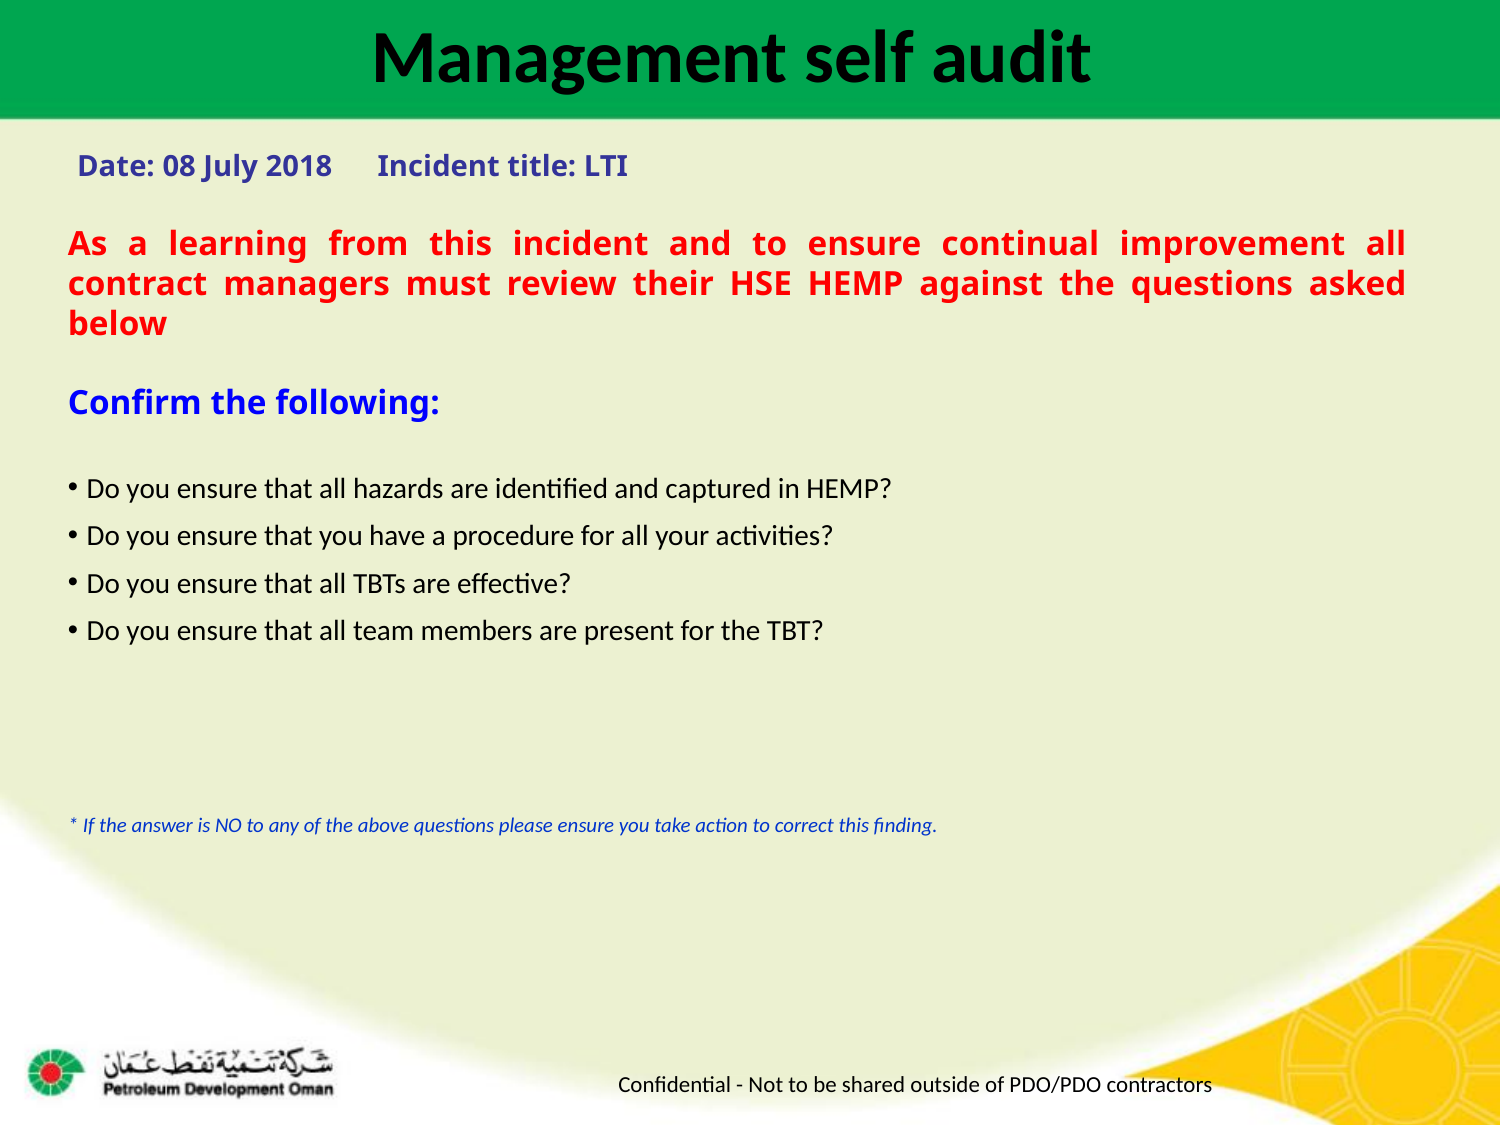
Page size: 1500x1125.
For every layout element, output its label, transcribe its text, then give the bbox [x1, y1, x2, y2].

picture [0, 0, 1500, 1125]
text_box As a learning from this incident and to ensure continual improvement all contract managers must review their HSE HEMP against the questions asked below Confirm the following: Do you ensure that all hazards are identified and captured in HEMP? Do you ensure that you have a procedure for all your activities? Do you ensure that all TBTs are effective? Do you ensure that all team members are present for the TBT? * If the answer is NO to any of the above questions please ensure you take action to correct this finding. [53, 184, 1424, 889]
text_box Confidential - Not to be shared outside of PDO/PDO contractors [512, 1062, 1325, 1100]
text_box Date: 08 July 2018 Incident title: LTI [62, 140, 875, 190]
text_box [1, 0, 1466, 126]
